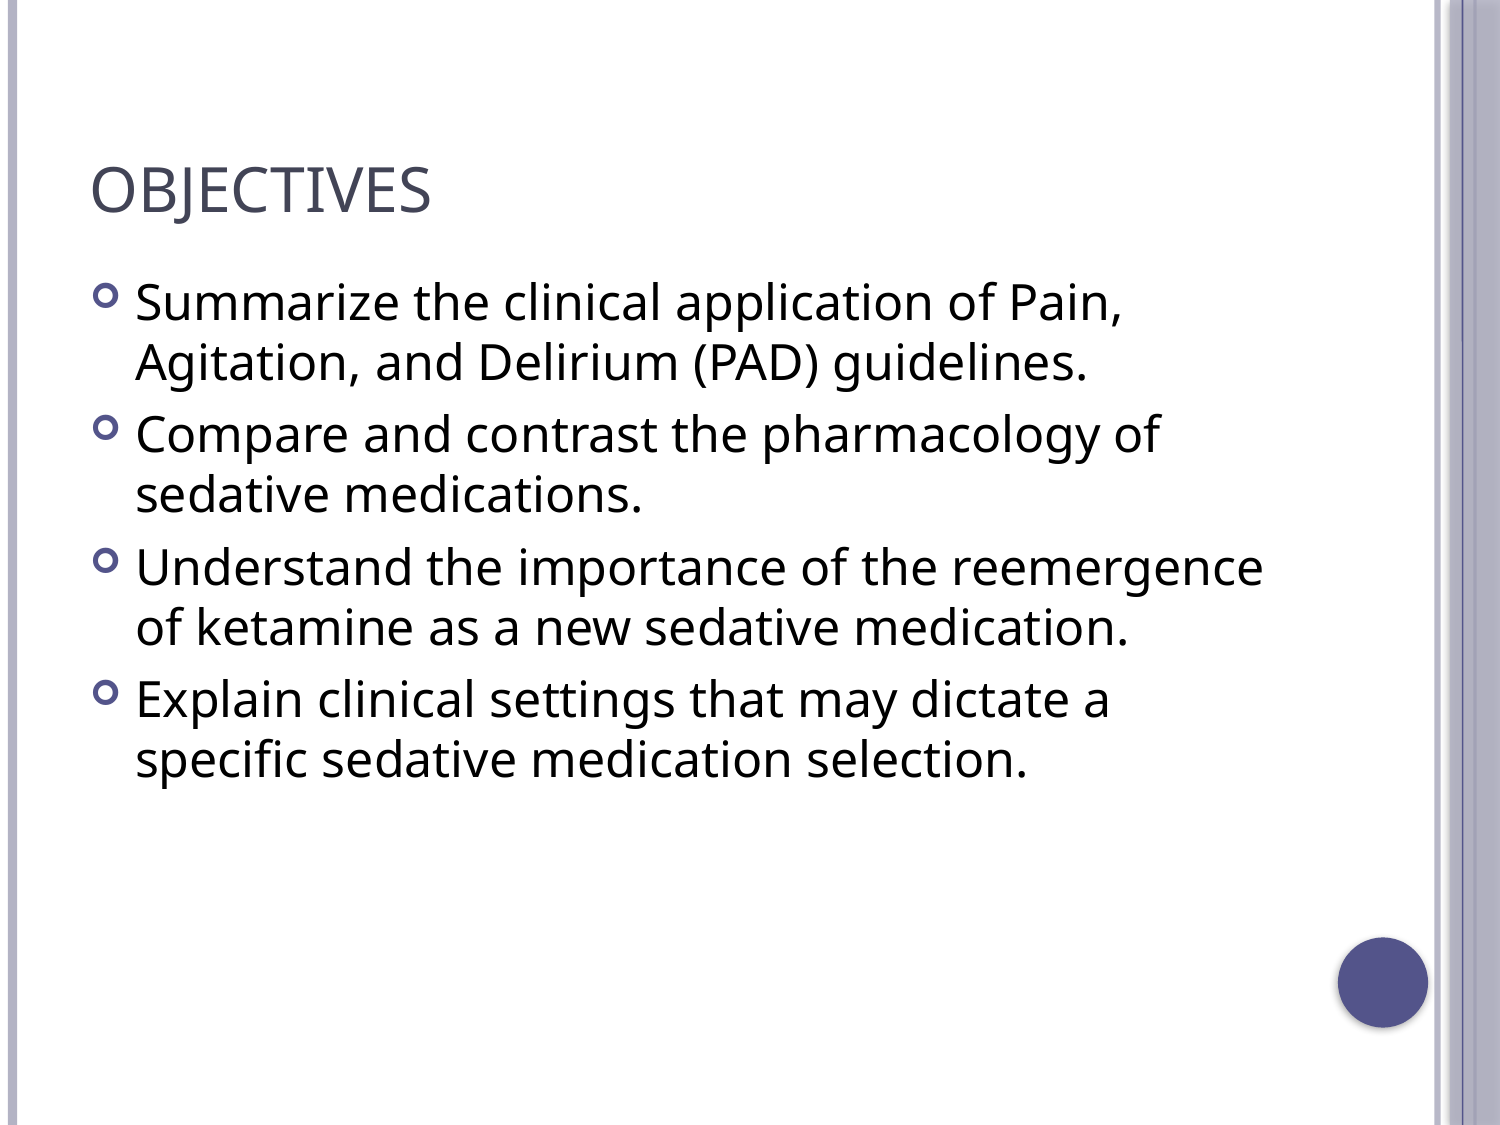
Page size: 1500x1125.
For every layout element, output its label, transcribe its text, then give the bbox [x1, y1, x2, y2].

list Summarize the clinical application of Pain, Agitation, and Delirium (PAD) guidelines. Compare and contrast the pharmacology of sedative medications. Understand the importance of the reemergence of ketamine as a new sedative medication. Explain clinical settings that may dictate a specific sedative medication selection. [74, 262, 1301, 1063]
title Objectives [75, 45, 1300, 233]
